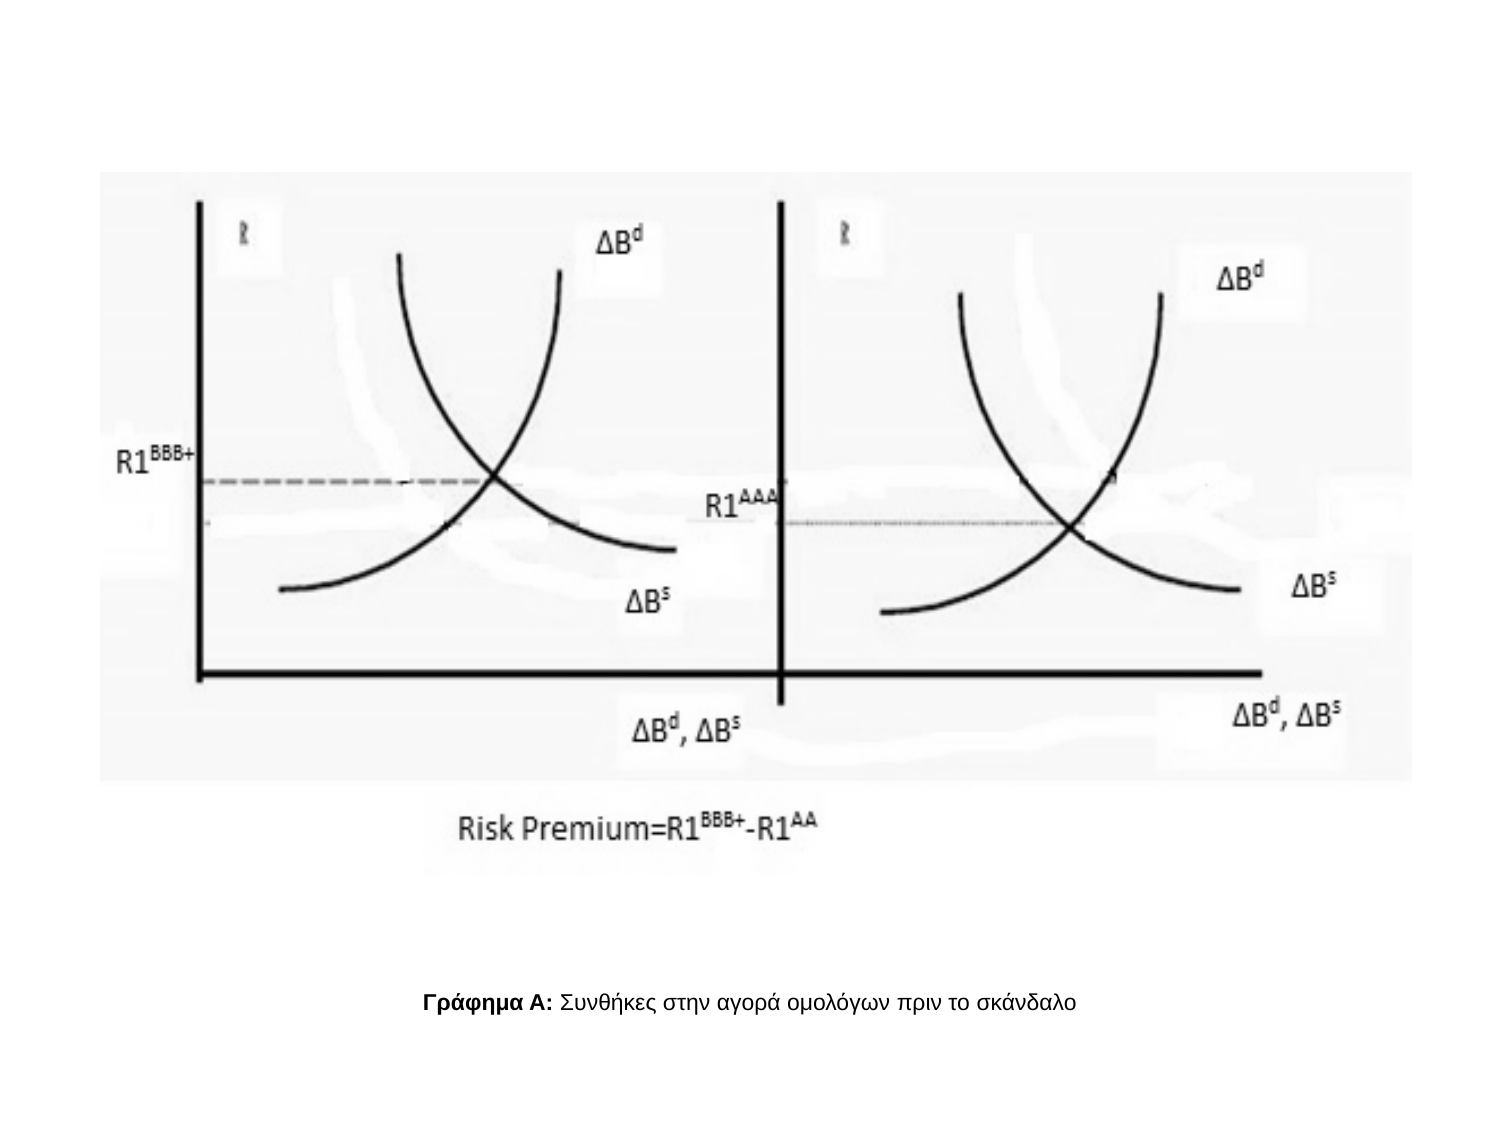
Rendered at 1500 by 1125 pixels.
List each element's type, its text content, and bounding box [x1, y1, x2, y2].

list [100, 172, 1412, 882]
text_box Γράφημα Α: Συνθήκες στην αγορά ομολόγων πριν το σκάνδαλο [407, 980, 1093, 1023]
